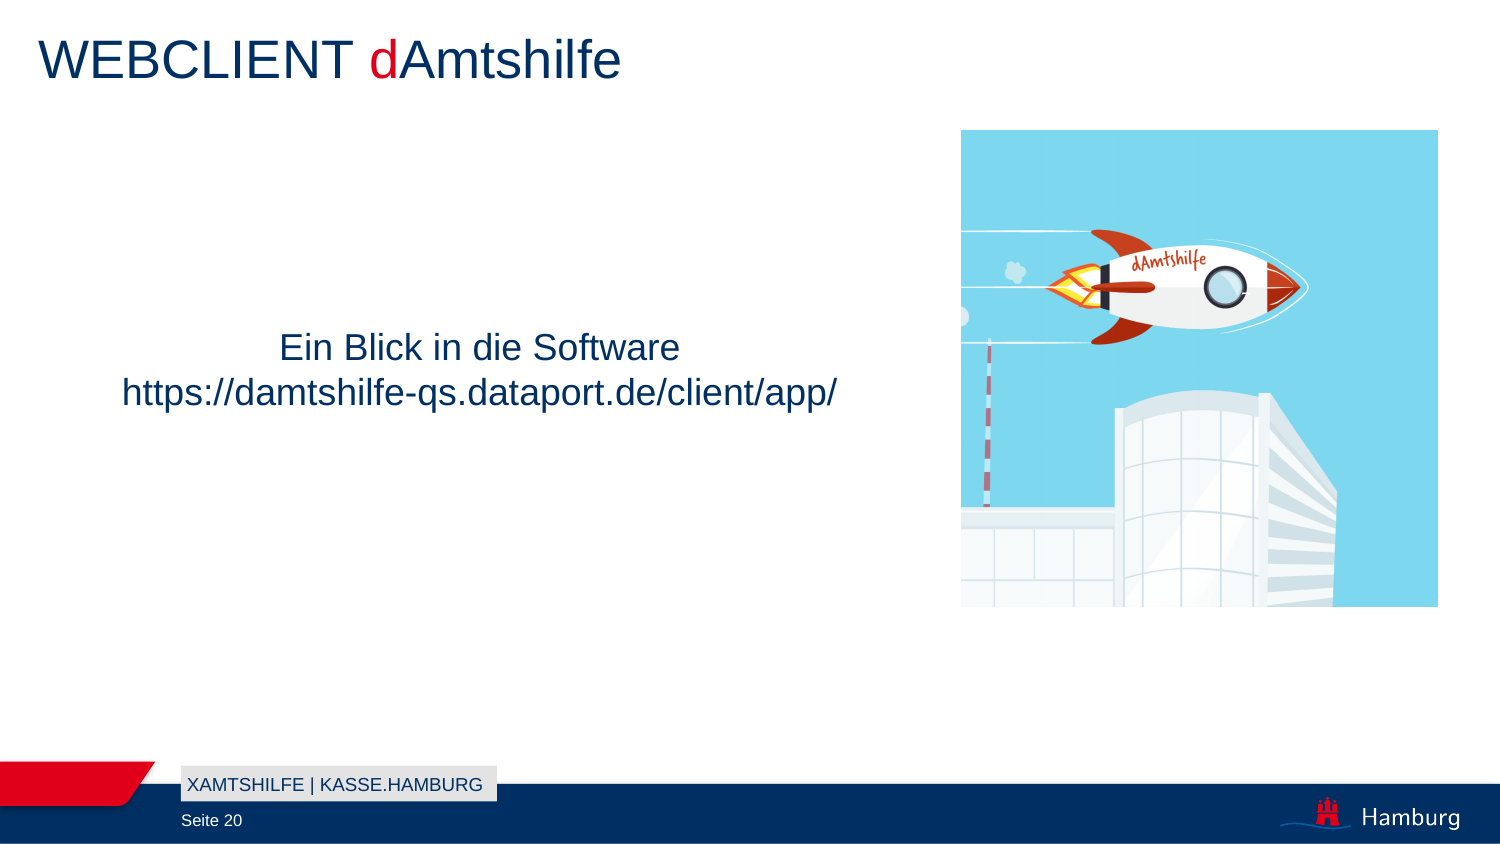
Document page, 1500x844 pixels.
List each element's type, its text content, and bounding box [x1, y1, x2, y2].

text_box Ein Blick in die Software https://damtshilfe-qs.dataport.de/client/app/ [104, 315, 855, 421]
title WEBCLIENT dAmtshilfe [38, 31, 1438, 91]
footer XAMTSHILFE | KASSE.HAMBURG [180, 765, 497, 802]
slide_number Seite 20 [180, 809, 299, 830]
picture [960, 130, 1438, 608]
